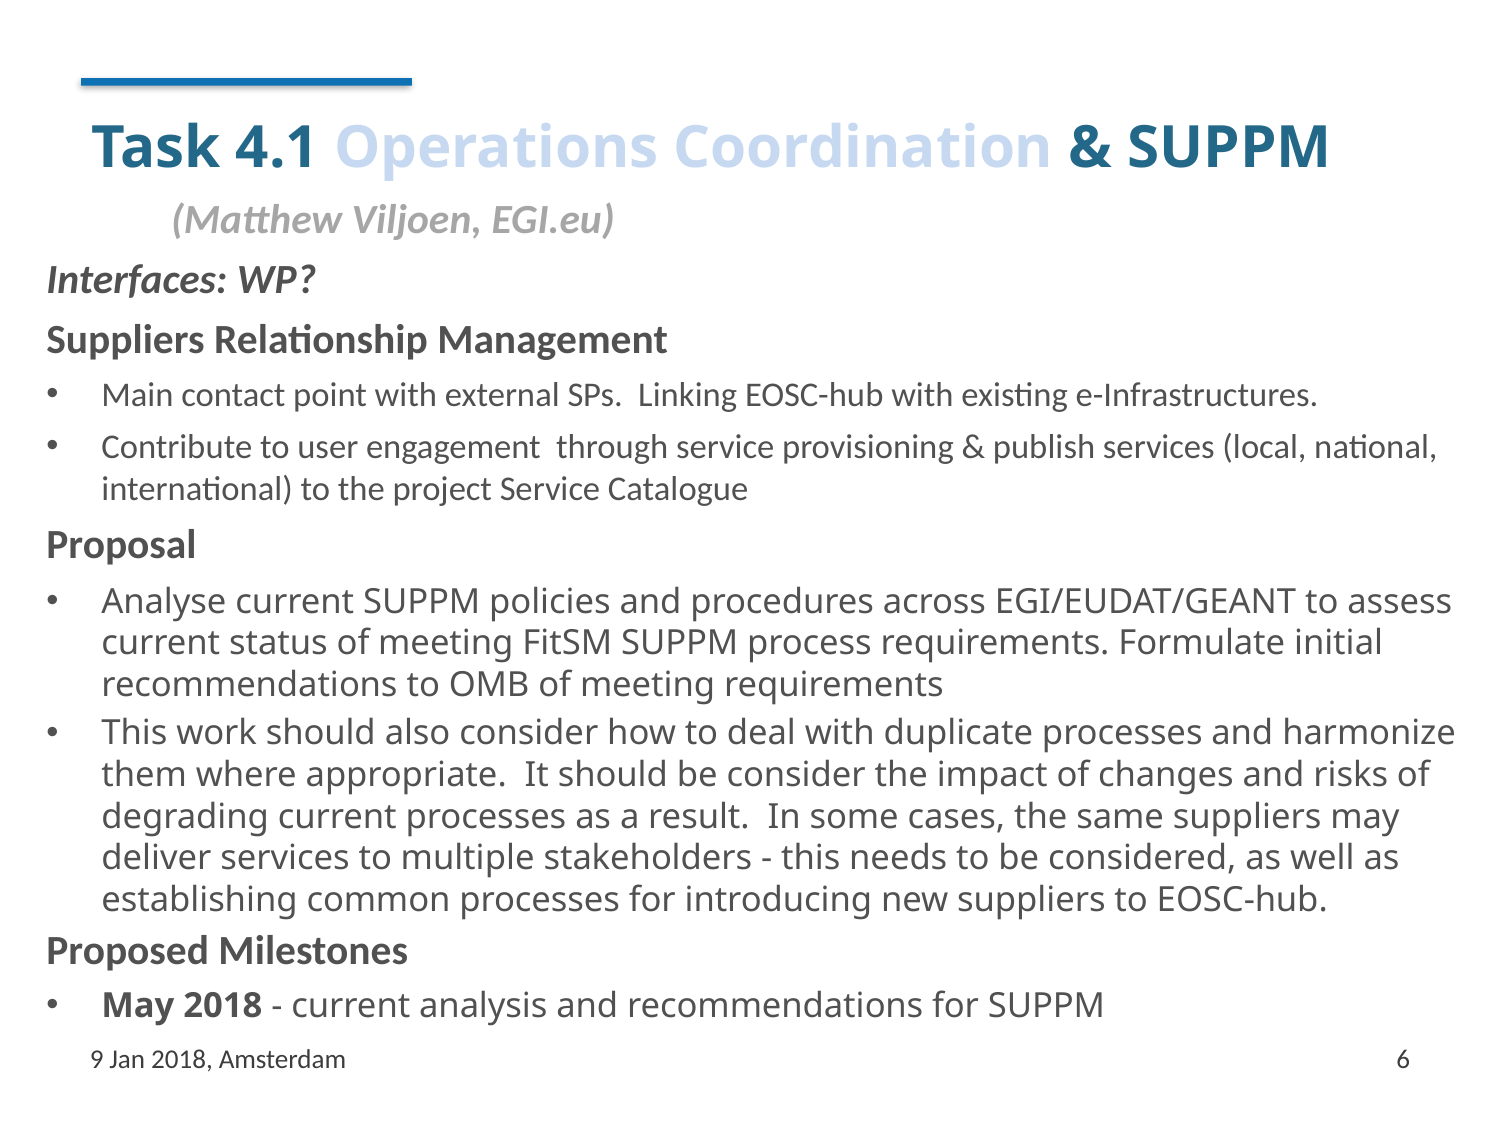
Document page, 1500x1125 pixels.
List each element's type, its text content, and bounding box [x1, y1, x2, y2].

title Task 4.1 Operations Coordination & SUPPM [76, 101, 1483, 184]
list (Matthew Viljoen, EGI.eu) Interfaces: WP? Suppliers Relationship Management Main contact point with external SPs. Linking EOSC-hub with existing e-Infrastructures. Contribute to user engagement through service provisioning & publish services (local, national, international) to the project Service Catalogue Proposal Analyse current SUPPM policies and procedures across EGI/EUDAT/GEANT to assess current status of meeting FitSM SUPPM process requirements. Formulate initial recommendations to OMB of meeting requirements This work should also consider how to deal with duplicate processes and harmonize them where appropriate. It should be consider the impact of changes and risks of degrading current processes as a result. In some cases, the same suppliers may deliver services to multiple stakeholders - this needs to be considered, as well as establishing common processes for introducing new suppliers to EOSC-hub. Proposed Milestones May 2018 - current analysis and recommendations for SUPPM [31, 184, 1500, 1038]
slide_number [75, 1038, 425, 1094]
slide_number 6 [1074, 1038, 1425, 1094]
